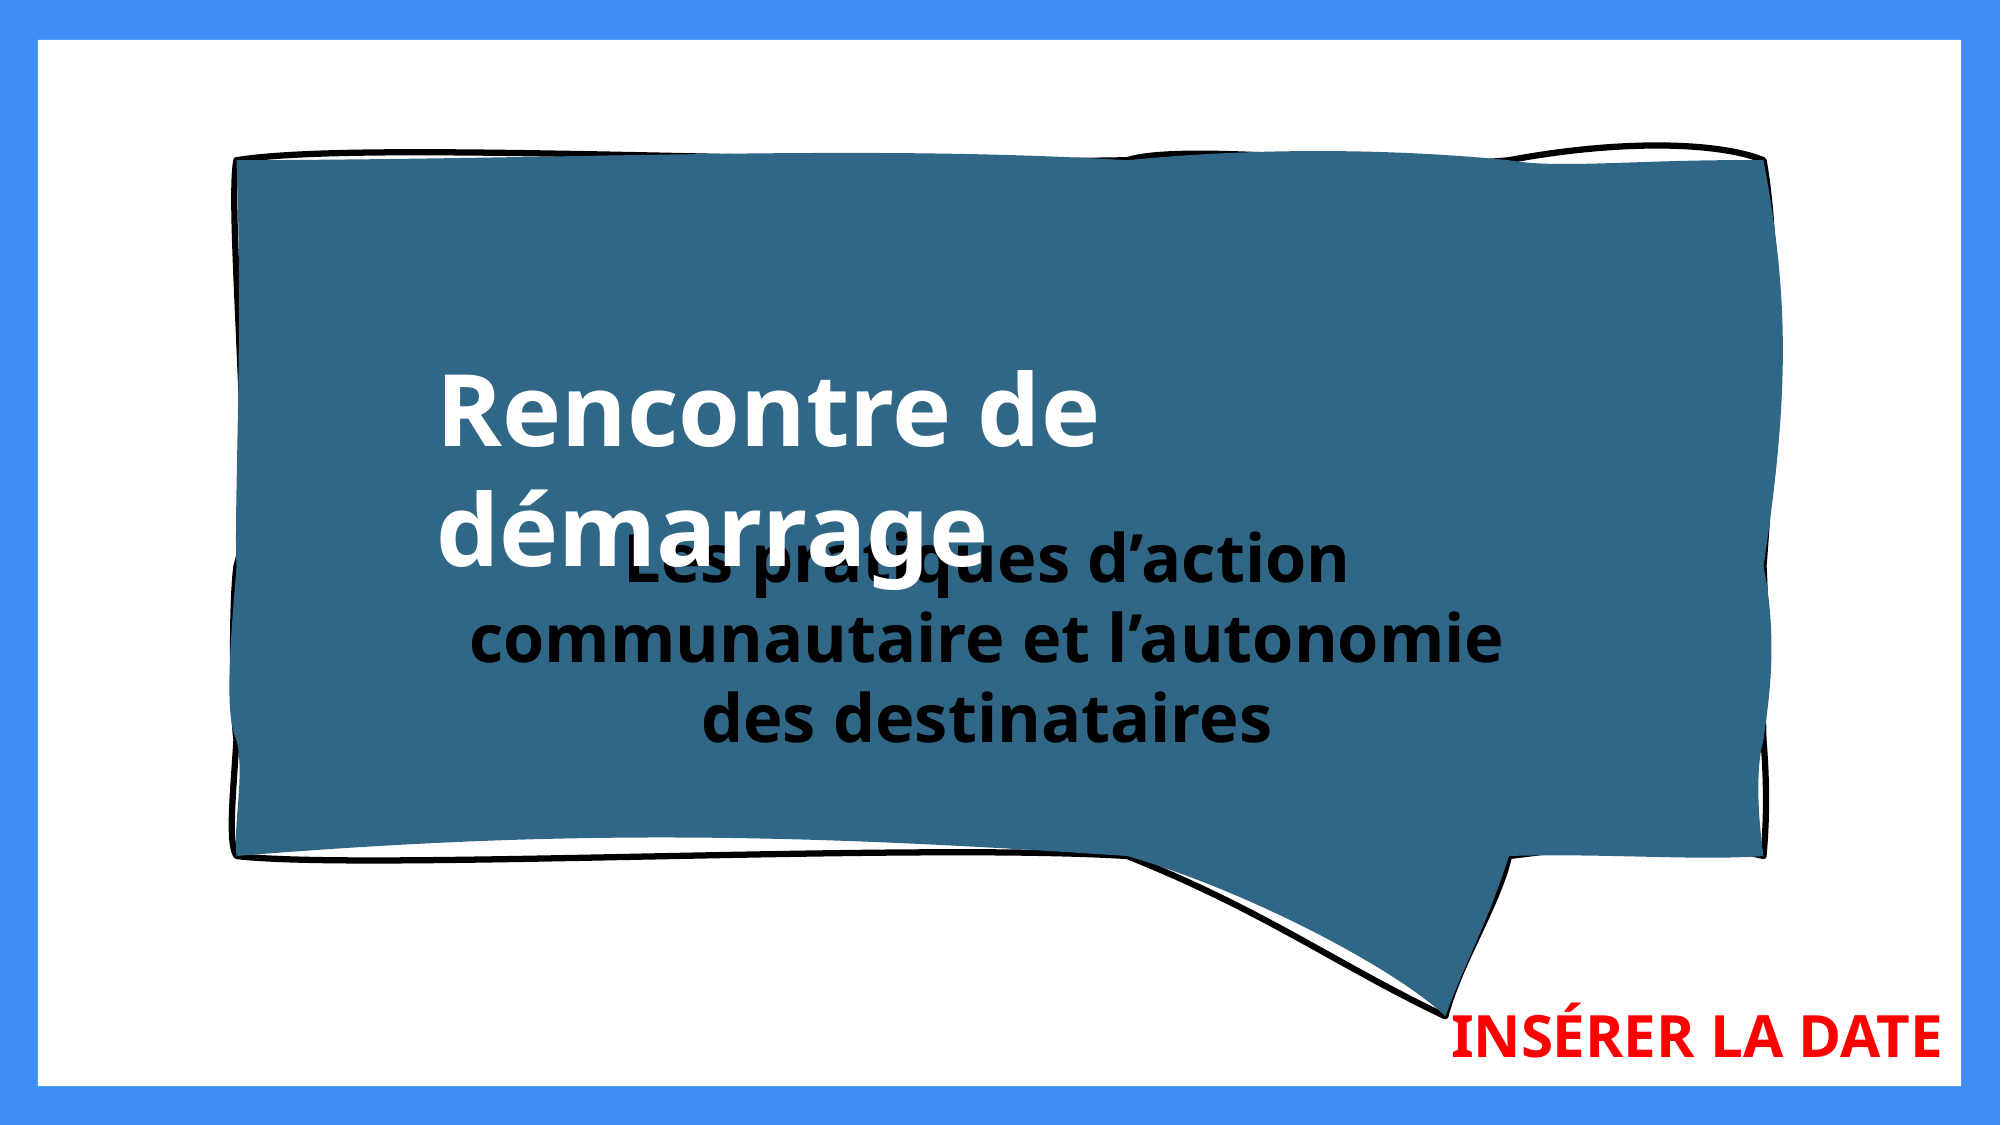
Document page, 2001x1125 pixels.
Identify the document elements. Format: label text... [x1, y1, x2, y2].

text_box Rencontre de démarrage [421, 339, 1666, 714]
text_box INSÉRER LA DATE [1372, 991, 1958, 1077]
text_box [229, 143, 1783, 991]
text_box Les pratiques d’action communautaire et l’autonomie des destinataires [406, 508, 1568, 763]
